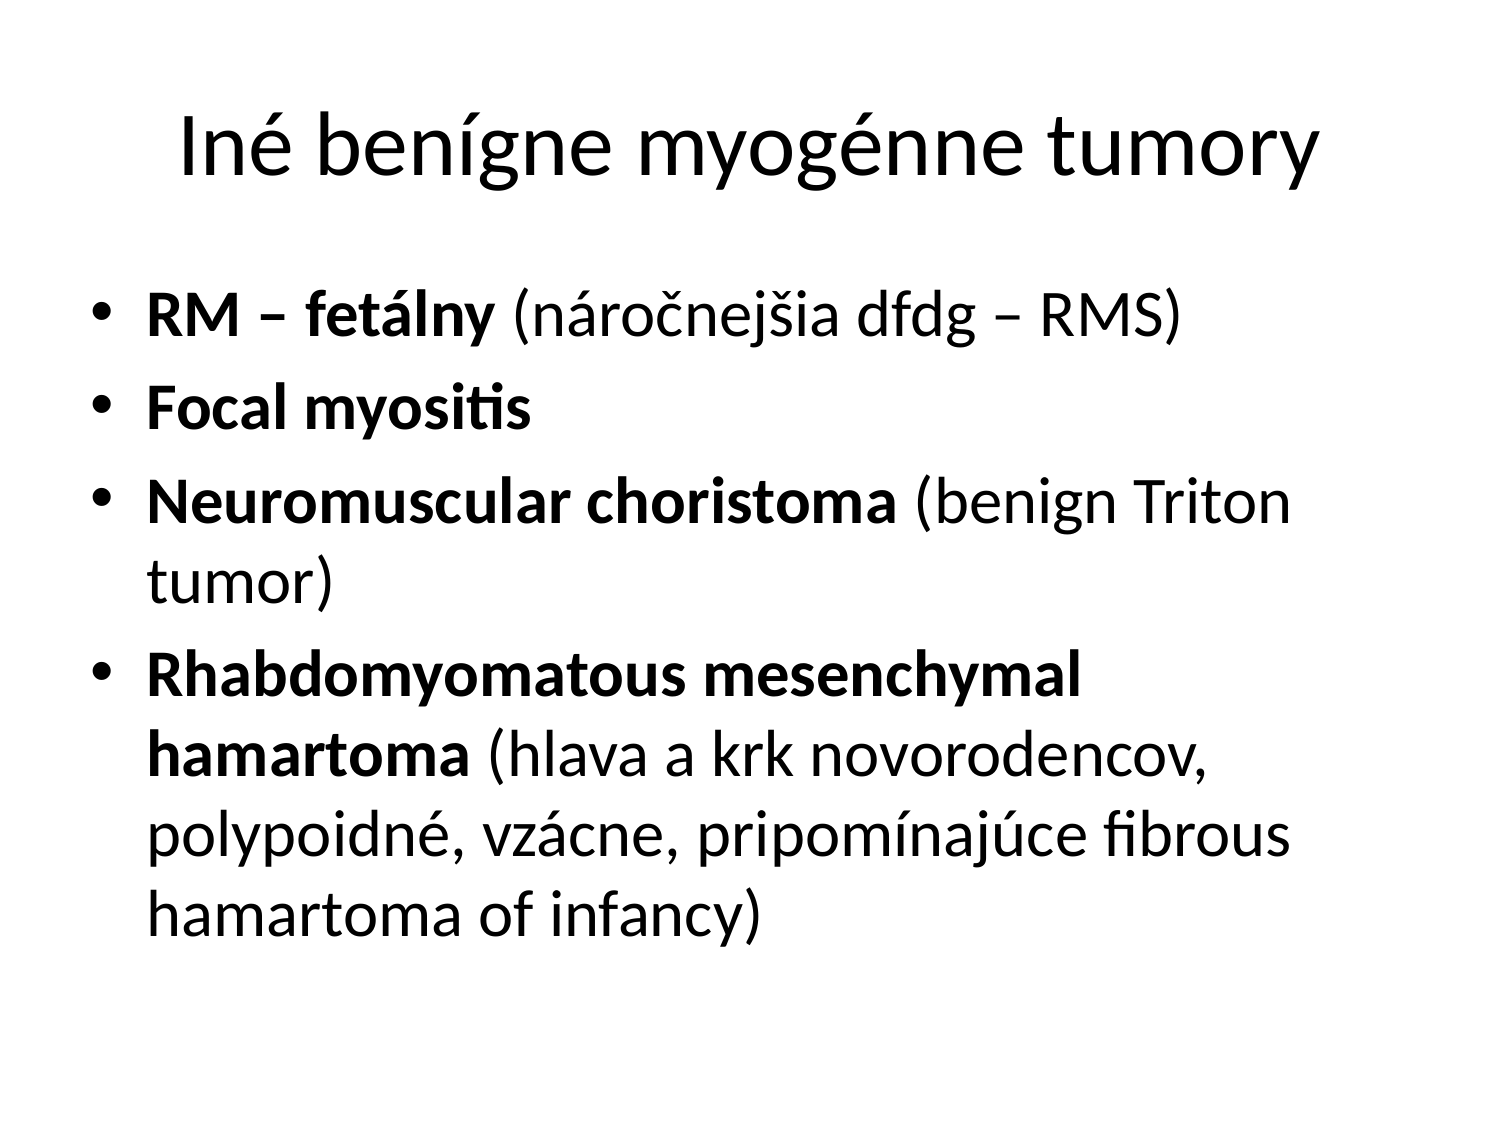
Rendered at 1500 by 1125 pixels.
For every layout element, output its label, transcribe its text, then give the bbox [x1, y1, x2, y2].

title Iné benígne myogénne tumory [74, 44, 1426, 233]
list RM – fetálny (náročnejšia dfdg – RMS) Focal myositis Neuromuscular choristoma (benign Triton tumor) Rhabdomyomatous mesenchymal hamartoma (hlava a krk novorodencov, polypoidné, vzácne, pripomínajúce fibrous hamartoma of infancy) [74, 262, 1426, 1006]
